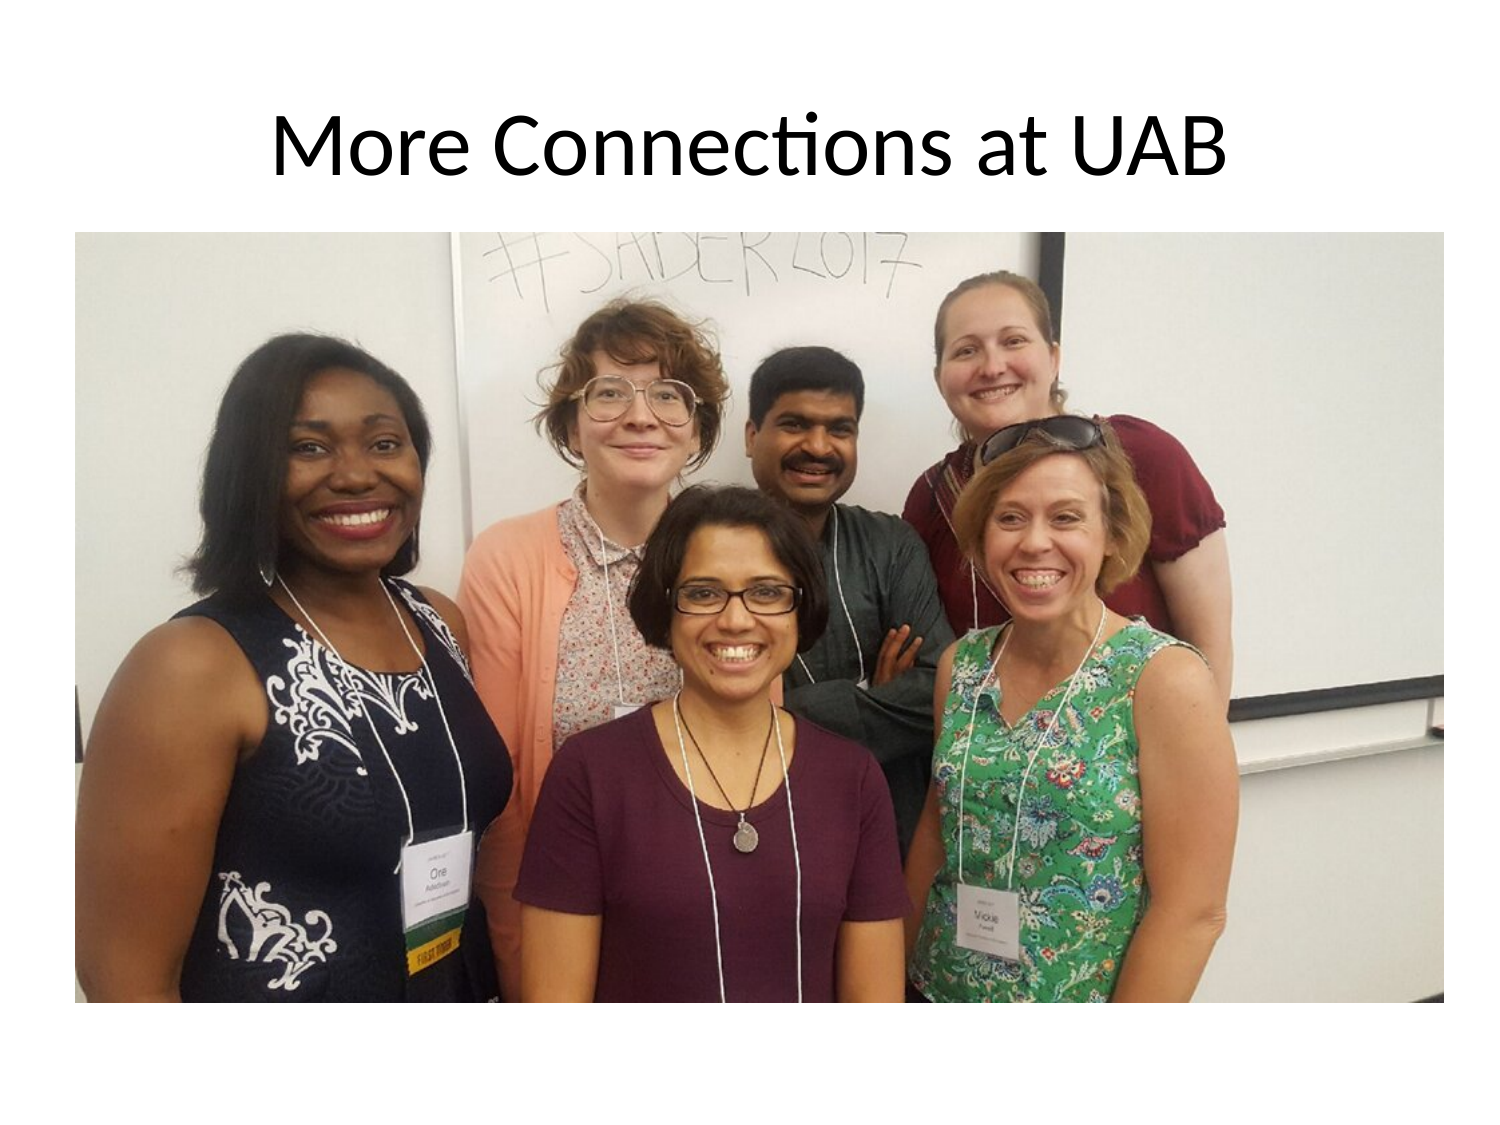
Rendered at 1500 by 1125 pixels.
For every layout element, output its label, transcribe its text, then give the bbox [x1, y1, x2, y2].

picture [74, 232, 1444, 1003]
title More Connections at UAB [75, 45, 1425, 230]
